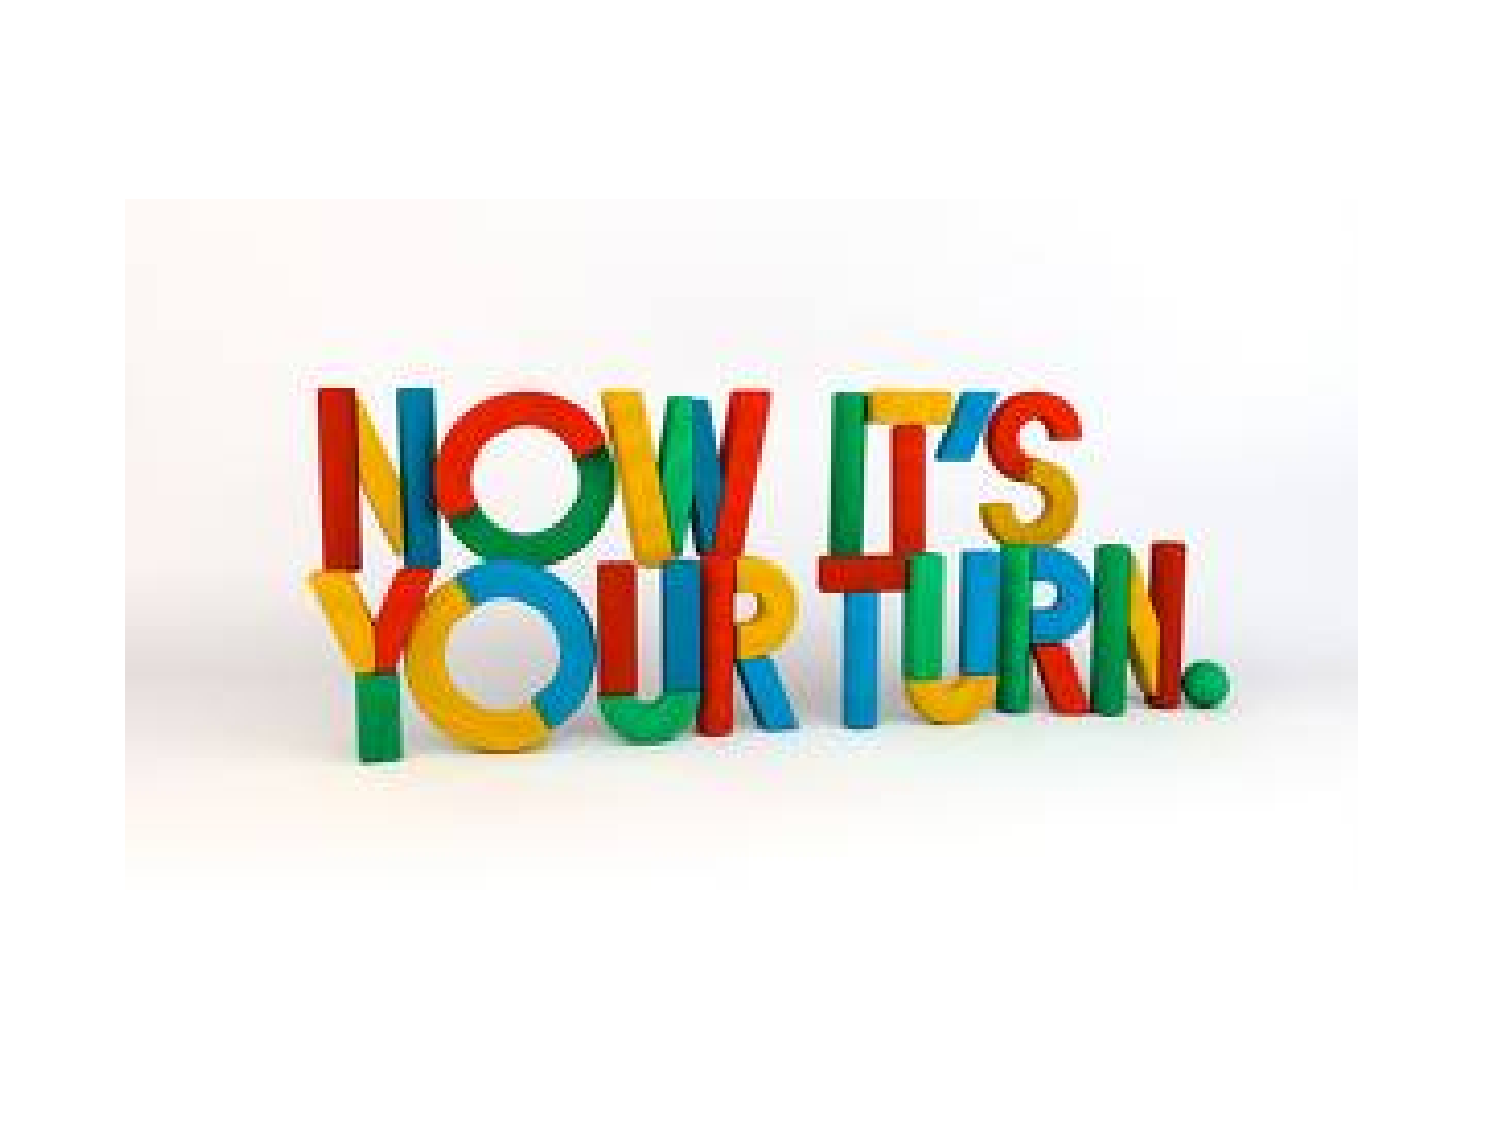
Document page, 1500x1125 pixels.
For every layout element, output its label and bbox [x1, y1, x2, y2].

picture [124, 199, 1358, 891]
